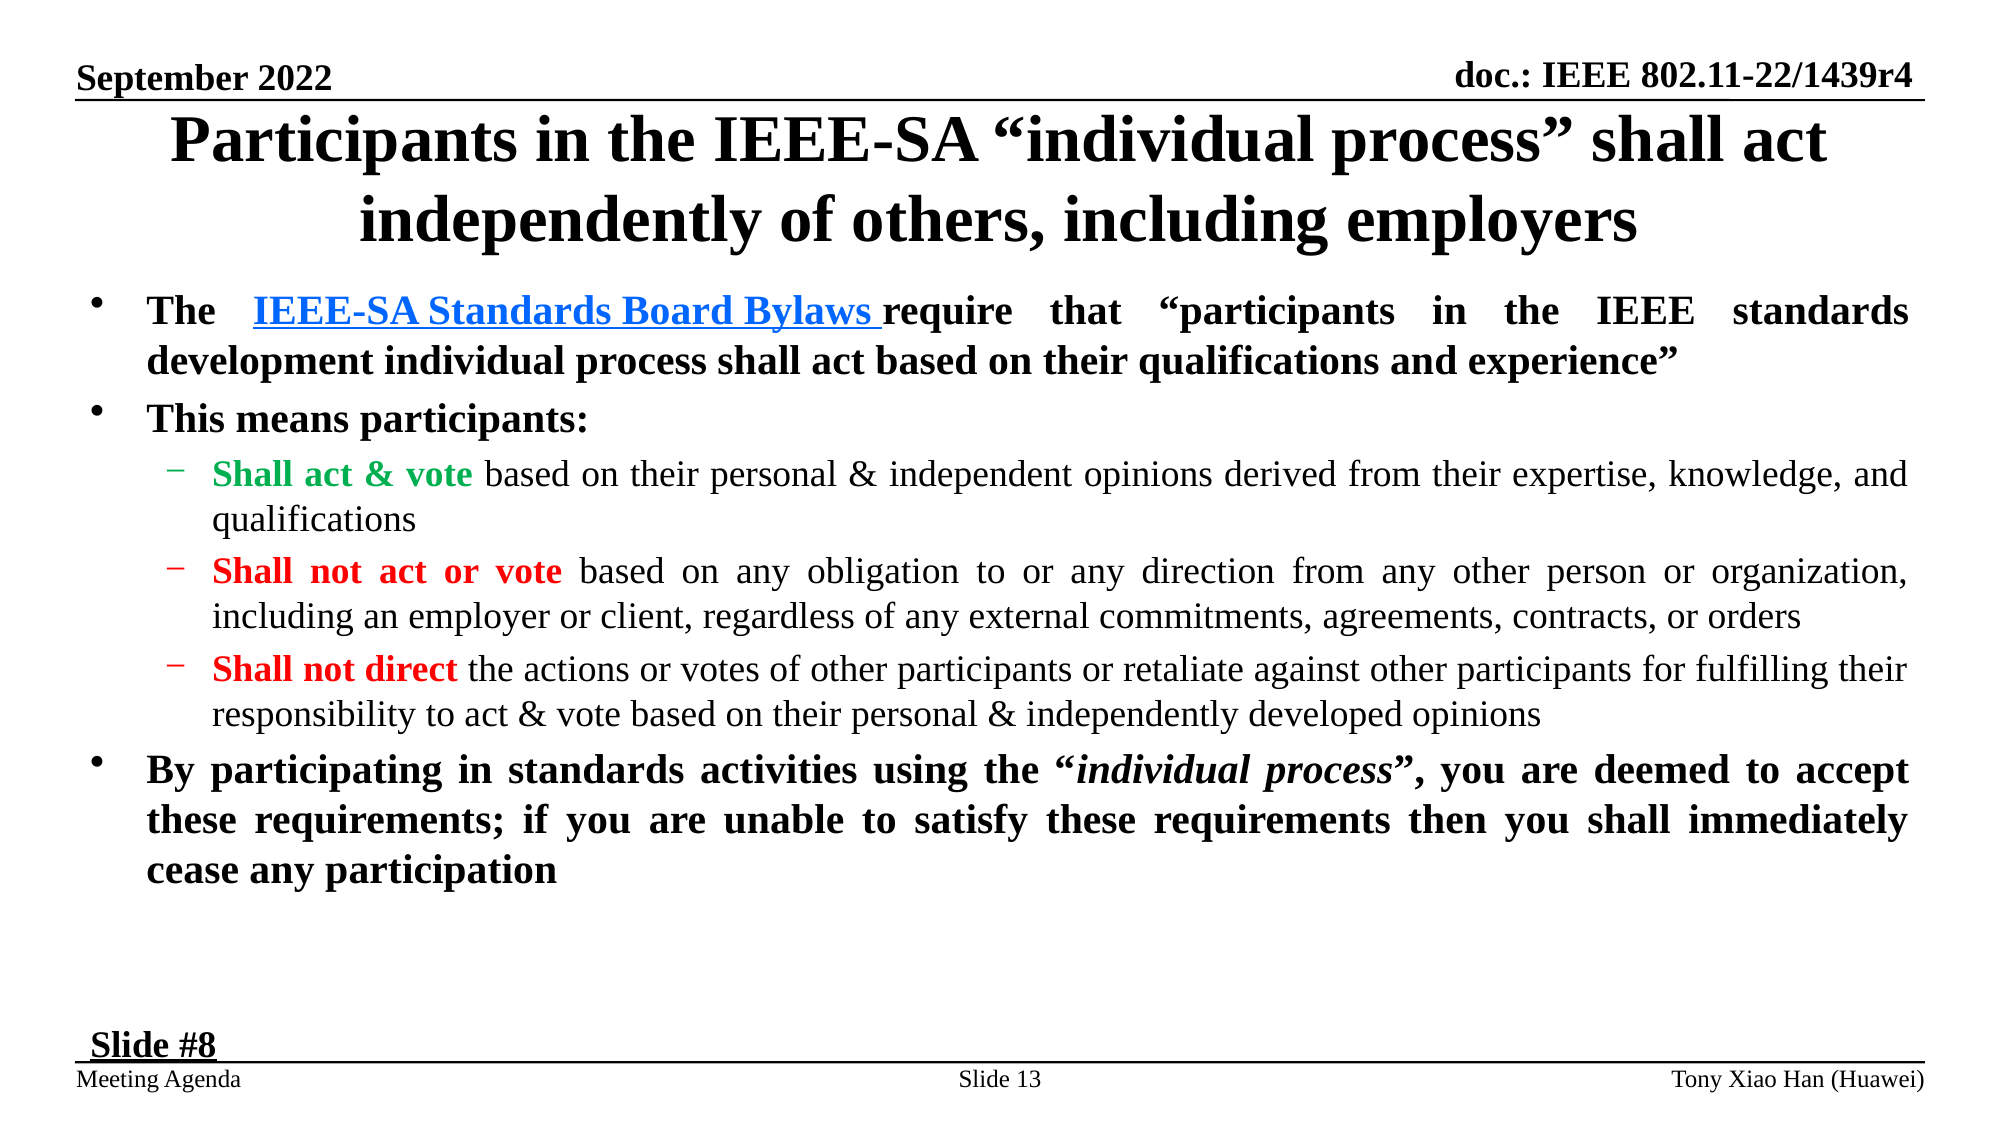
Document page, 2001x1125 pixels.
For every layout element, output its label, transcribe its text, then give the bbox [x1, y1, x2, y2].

text_box Slide #8 [75, 1012, 232, 1073]
text_box Participants in the IEEE-SA “individual process” shall act independently of others, including employers [75, 87, 1925, 263]
list The IEEE-SA Standards Board Bylaws require that “participants in the IEEE standards development individual process shall act based on their qualifications and experience” This means participants: Shall act & vote based on their personal & independent opinions derived from their expertise, knowledge, and qualifications Shall not act or vote based on any obligation to or any direction from any other person or organization, including an employer or client, regardless of any external commitments, agreements, contracts, or orders Shall not direct the actions or votes of other participants or retaliate against other participants for fulfilling their responsibility to act & vote based on their personal & independently developed opinions By participating in standards activities using the “individual process”, you are deemed to accept these requirements; if you are unable to satisfy these requirements then you shall immediately cease any participation [75, 275, 1925, 1038]
